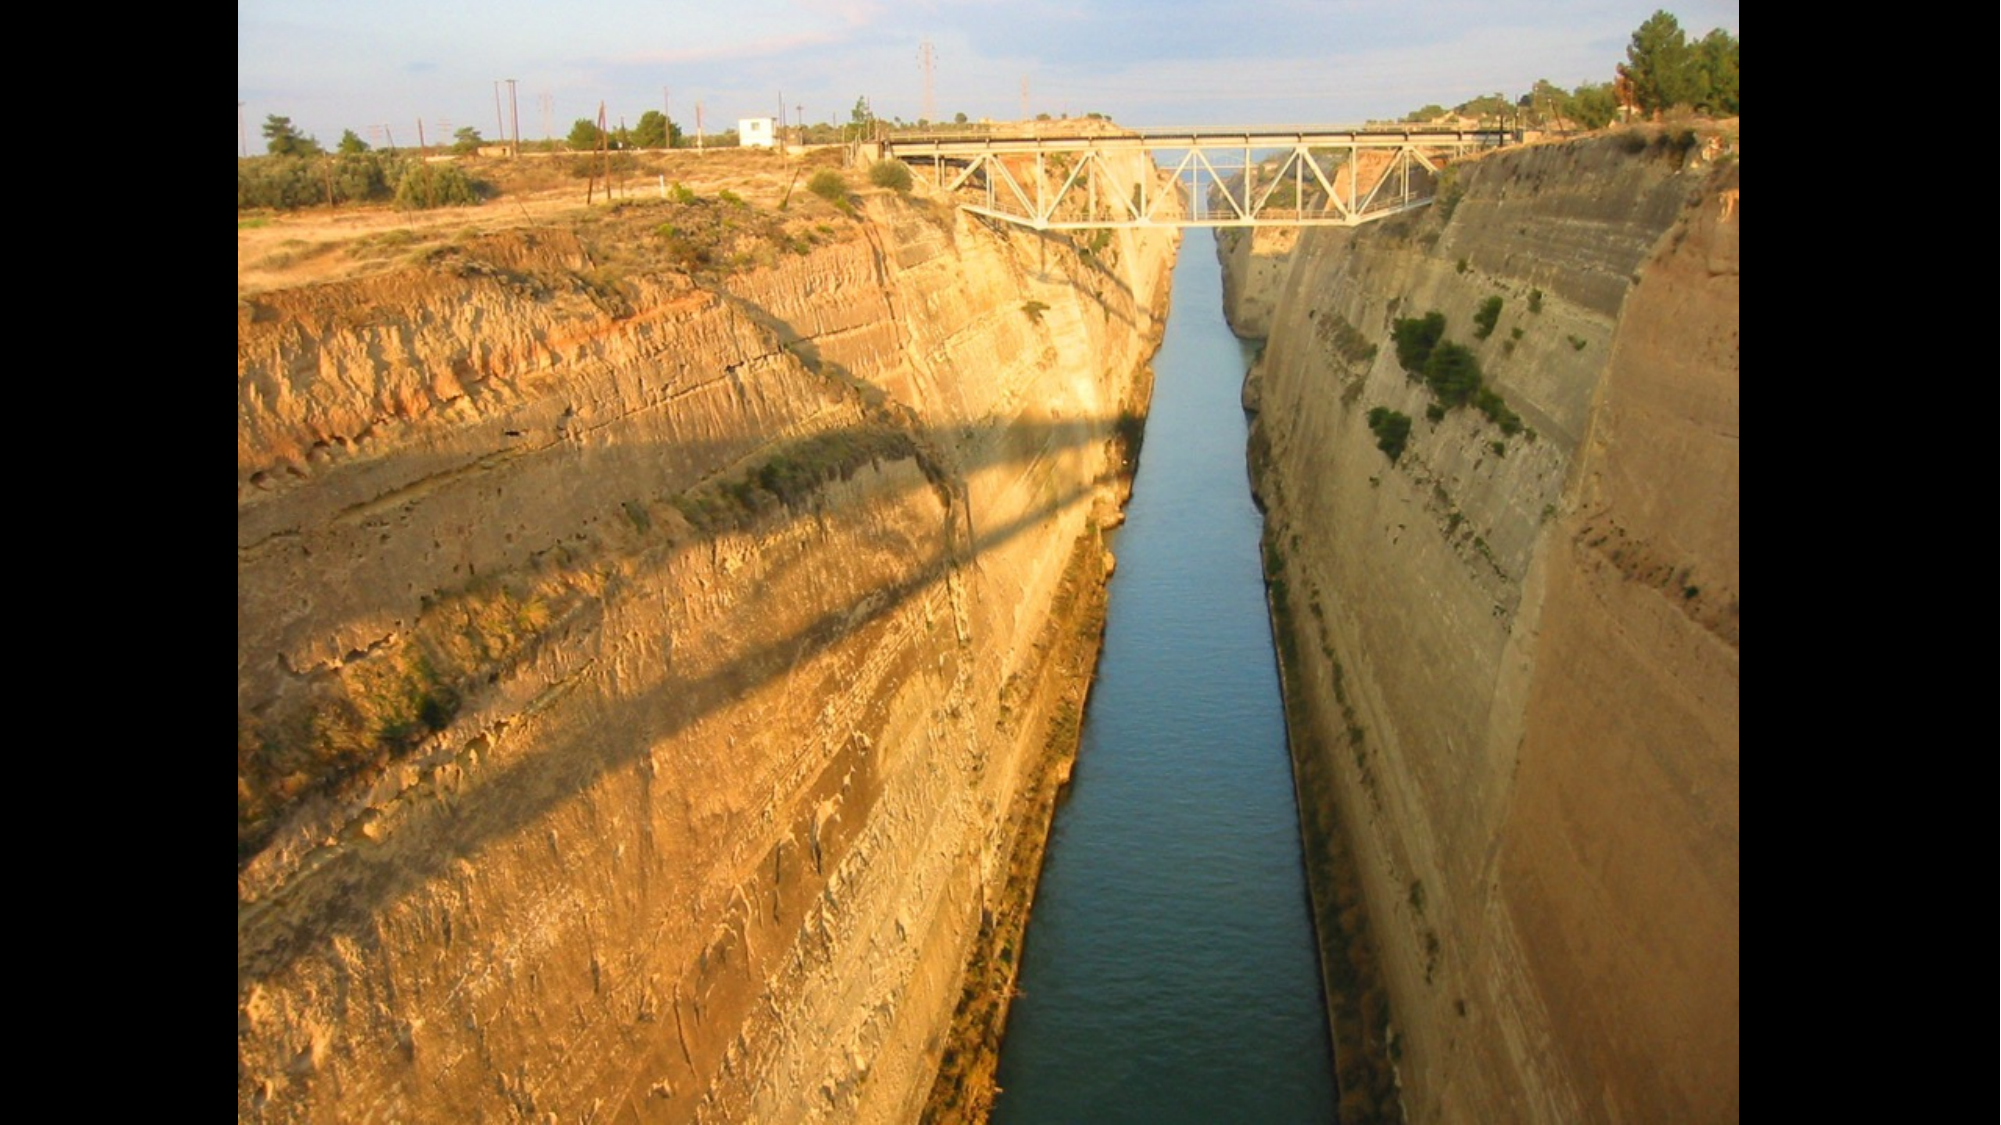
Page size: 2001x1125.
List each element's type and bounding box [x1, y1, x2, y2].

picture [238, 0, 1739, 1125]
